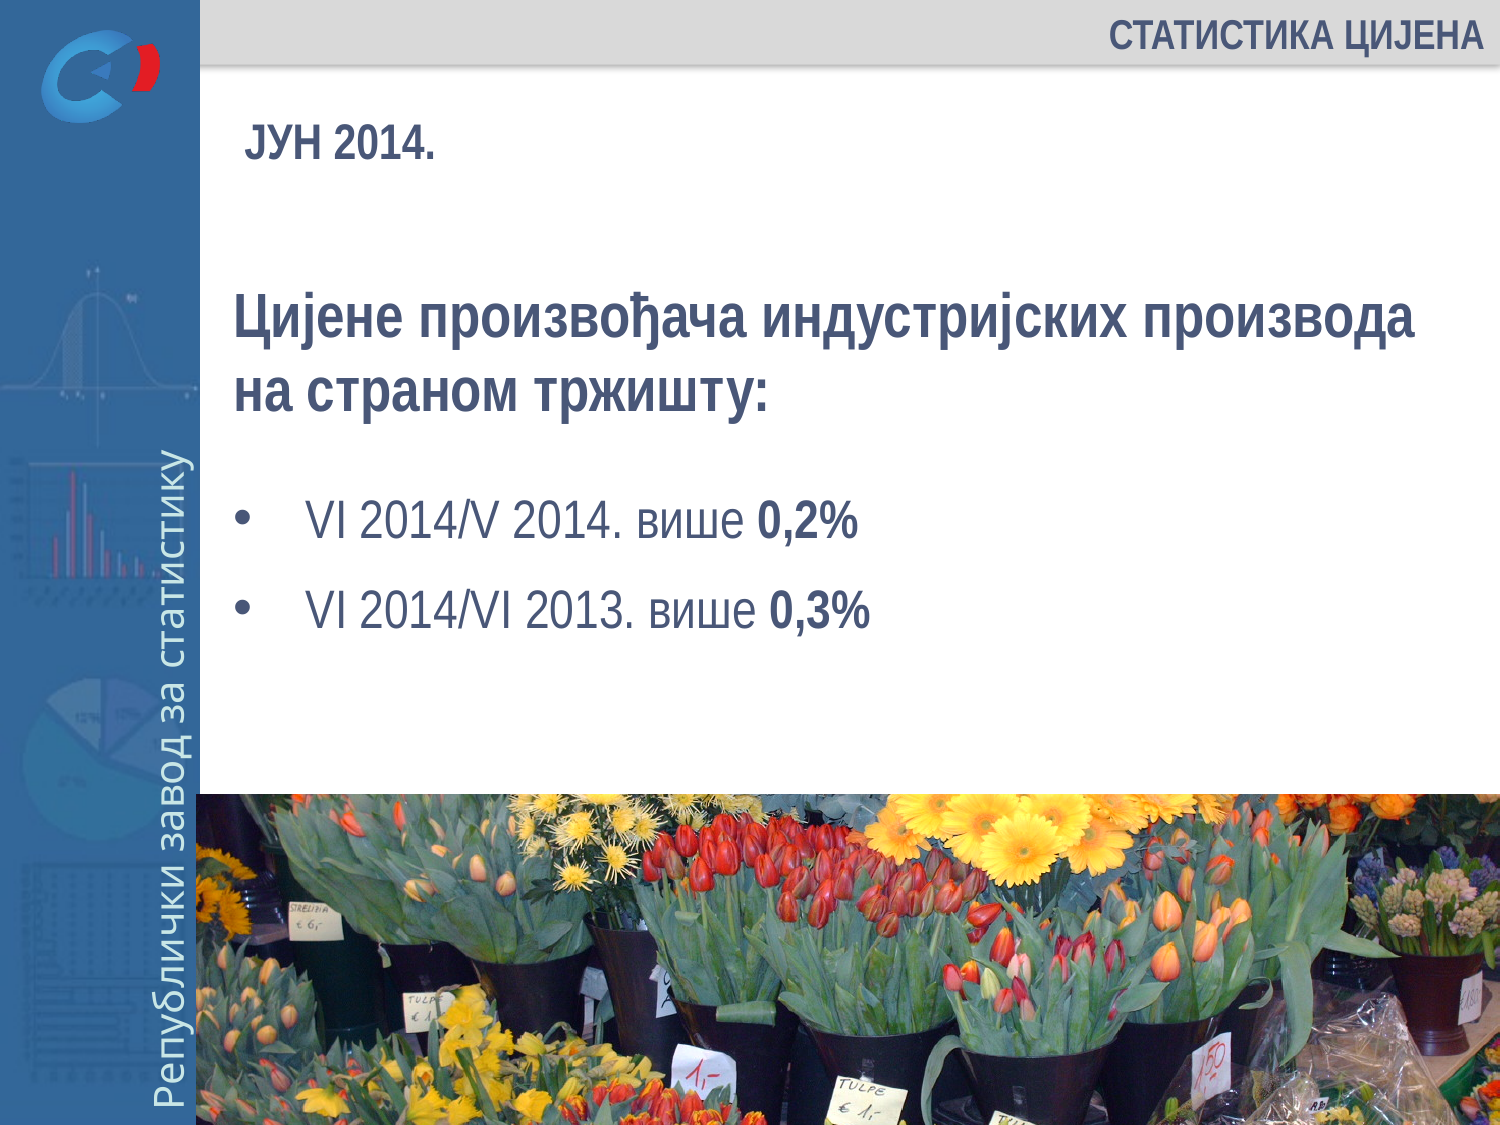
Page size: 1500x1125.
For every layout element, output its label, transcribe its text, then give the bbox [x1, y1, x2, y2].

text_box ЈУН 2014. [229, 101, 463, 177]
text_box СТАТИСТИКА ЦИЈЕНА [202, 1, 1500, 65]
picture [0, 0, 1500, 1125]
text_box Цијене произвођача индустријских производа на страном тржишту: VI 2014/V 2014. више 0,2% VI 2014/VI 2013. више 0,3% [218, 267, 1447, 767]
